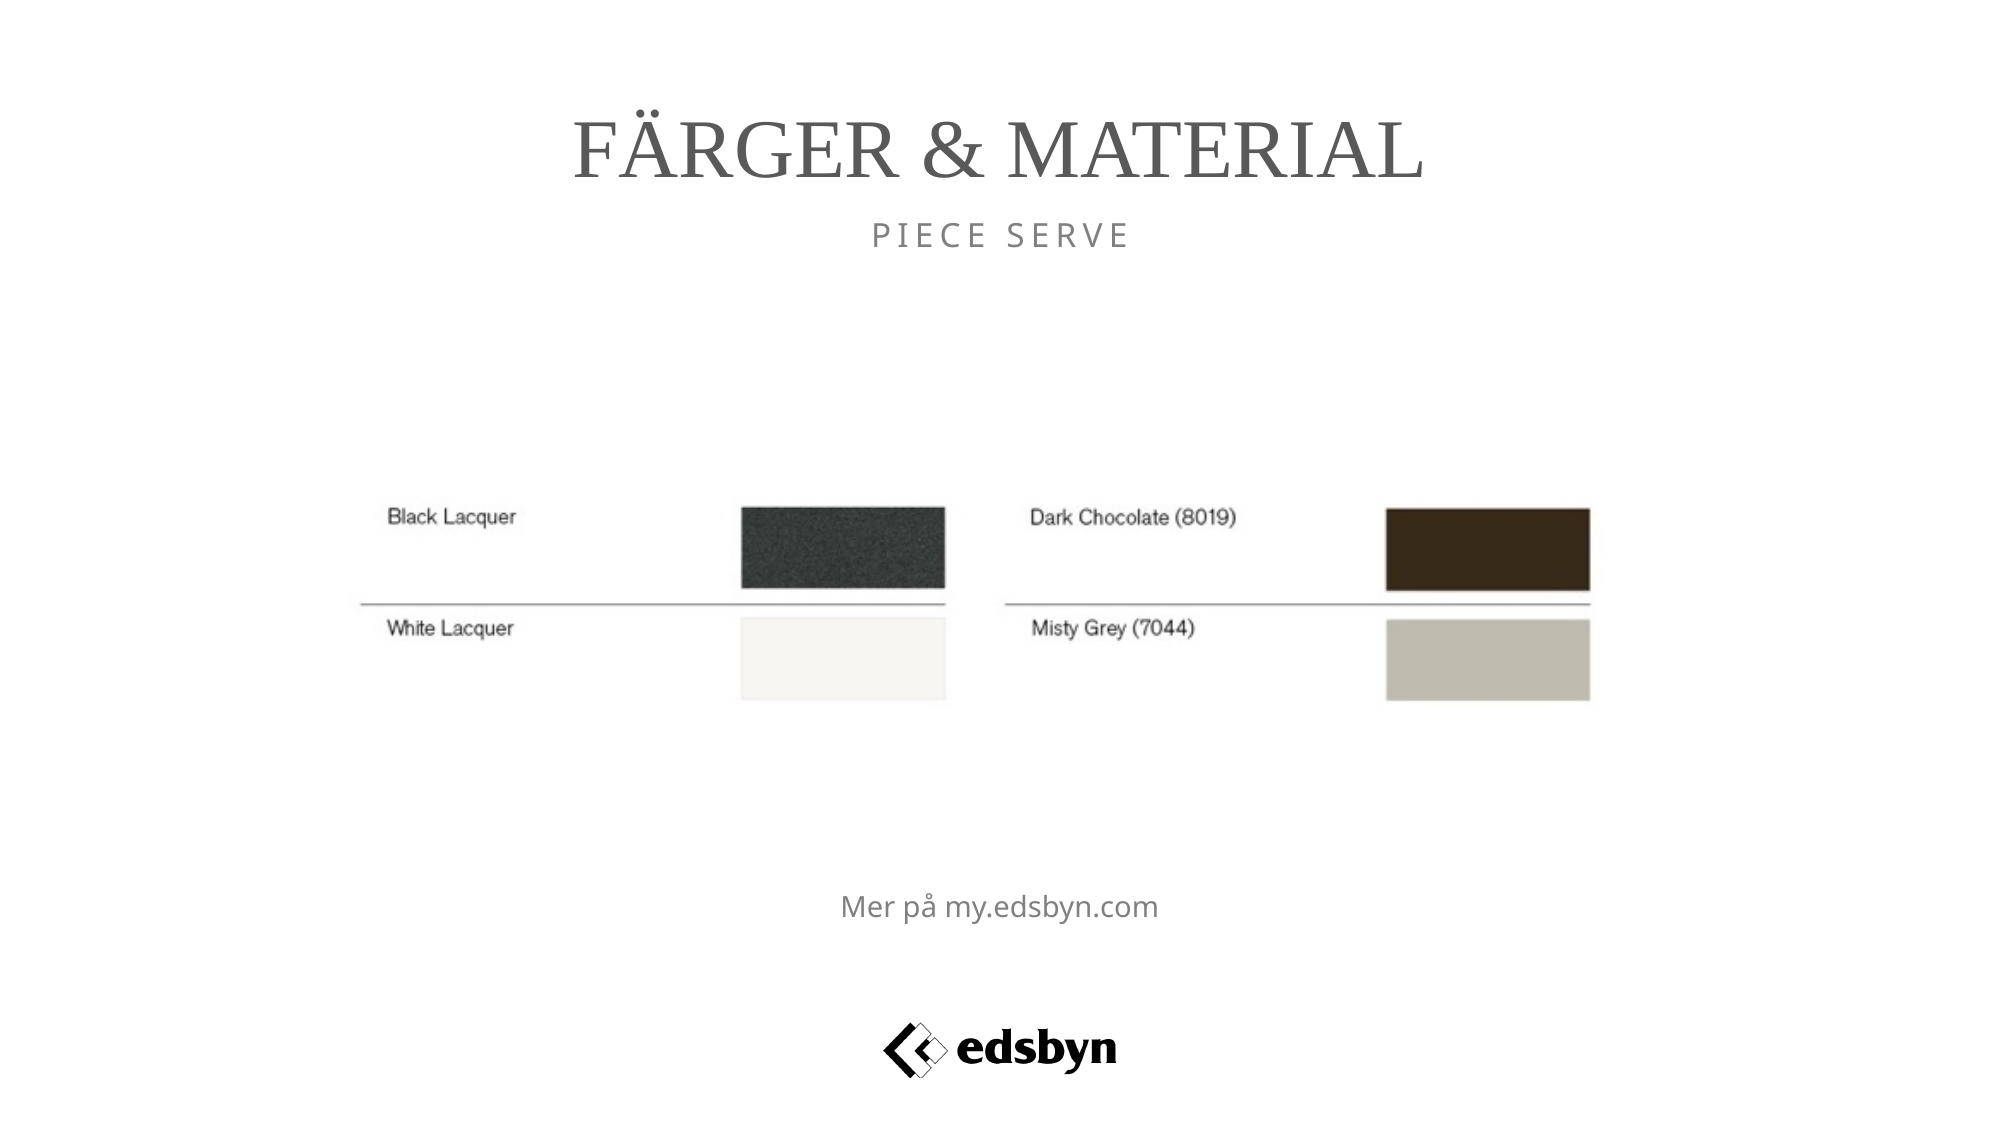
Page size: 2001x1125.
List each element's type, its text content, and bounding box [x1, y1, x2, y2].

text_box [320, 496, 1680, 709]
list PIECE SERVE [0, 214, 2000, 266]
list Mer på my.edsbyn.com [0, 885, 2000, 941]
list FÄRGER & MATERIAL [0, 97, 2000, 214]
